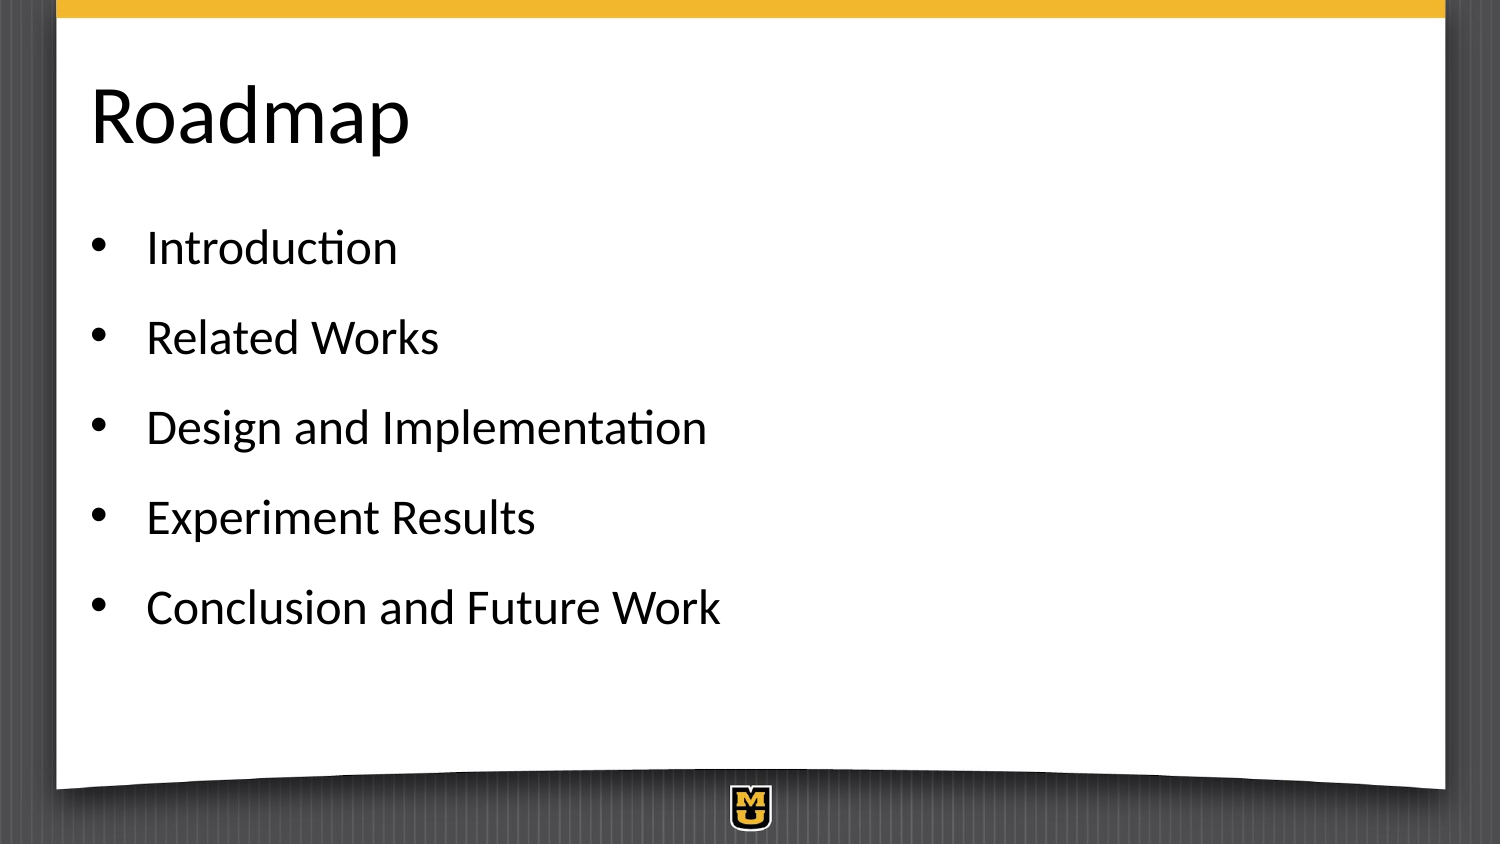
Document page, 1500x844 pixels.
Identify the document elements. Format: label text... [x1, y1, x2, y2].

title Roadmap [75, 33, 1425, 177]
picture [0, 0, 1500, 844]
list Introduction Related Works Design and Implementation Experiment Results Conclusion and Future Work [75, 177, 1425, 729]
